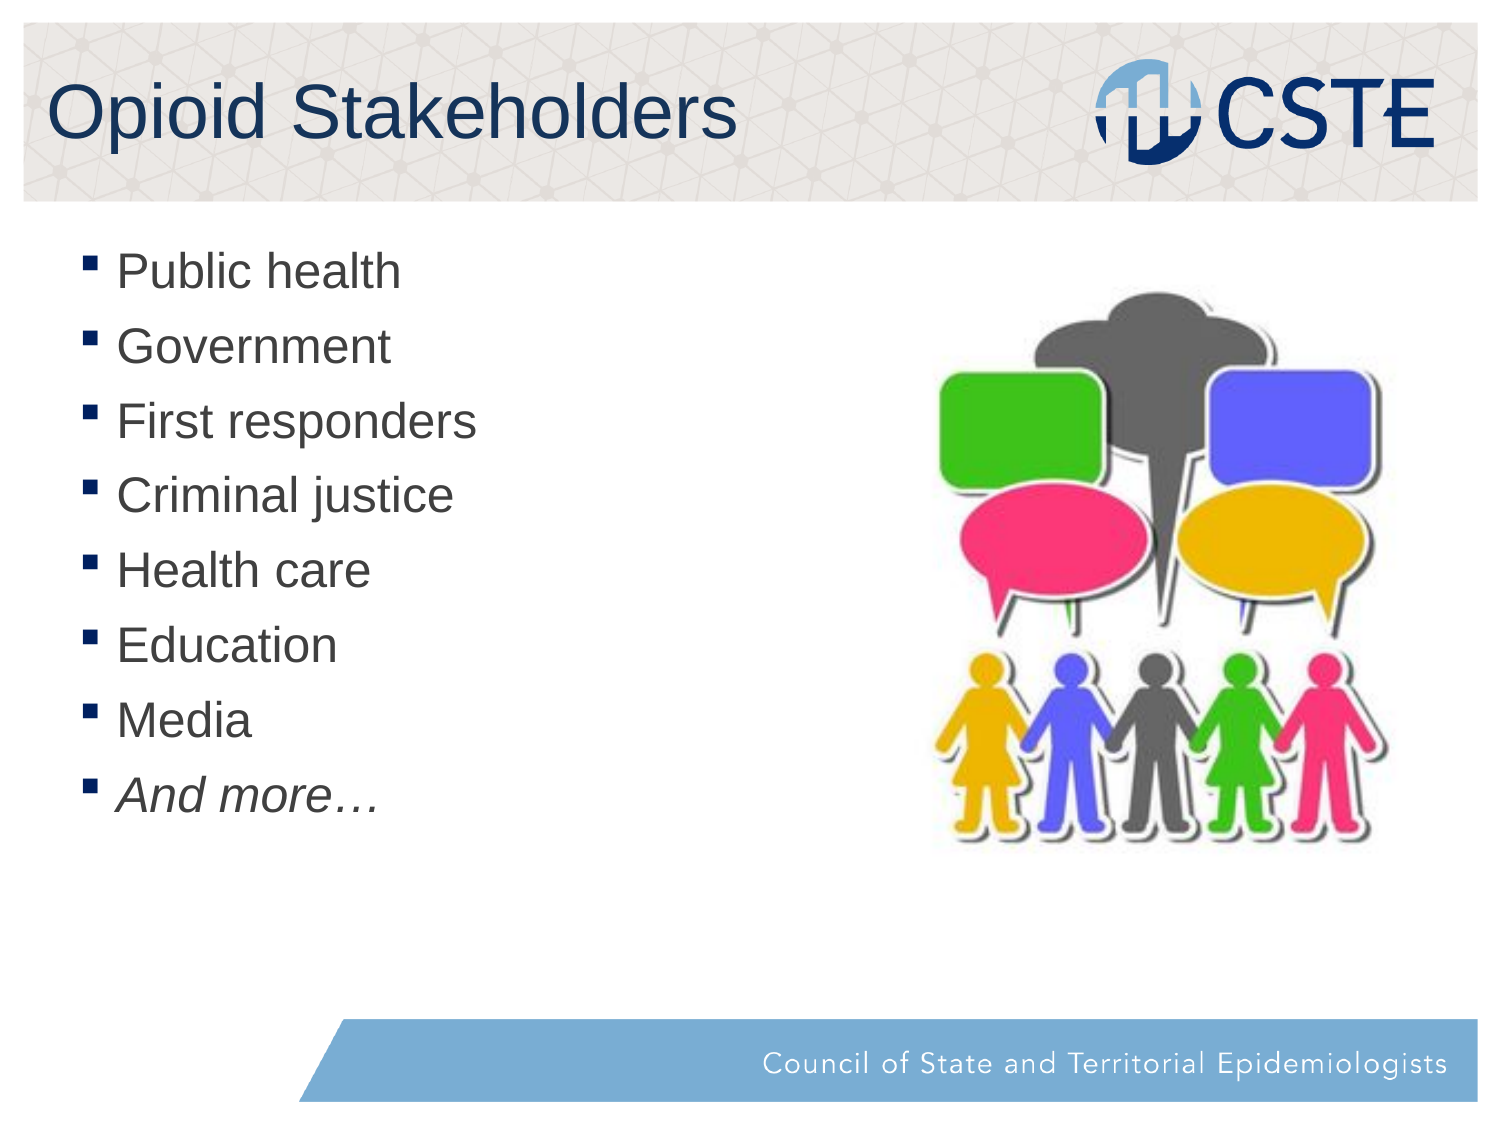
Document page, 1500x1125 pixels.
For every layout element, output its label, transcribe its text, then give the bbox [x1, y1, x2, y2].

list Public health Government First responders Criminal justice Health care Education Media And more… [63, 237, 878, 989]
picture [0, 0, 1500, 1125]
title Opioid Stakeholders [31, 41, 1139, 185]
